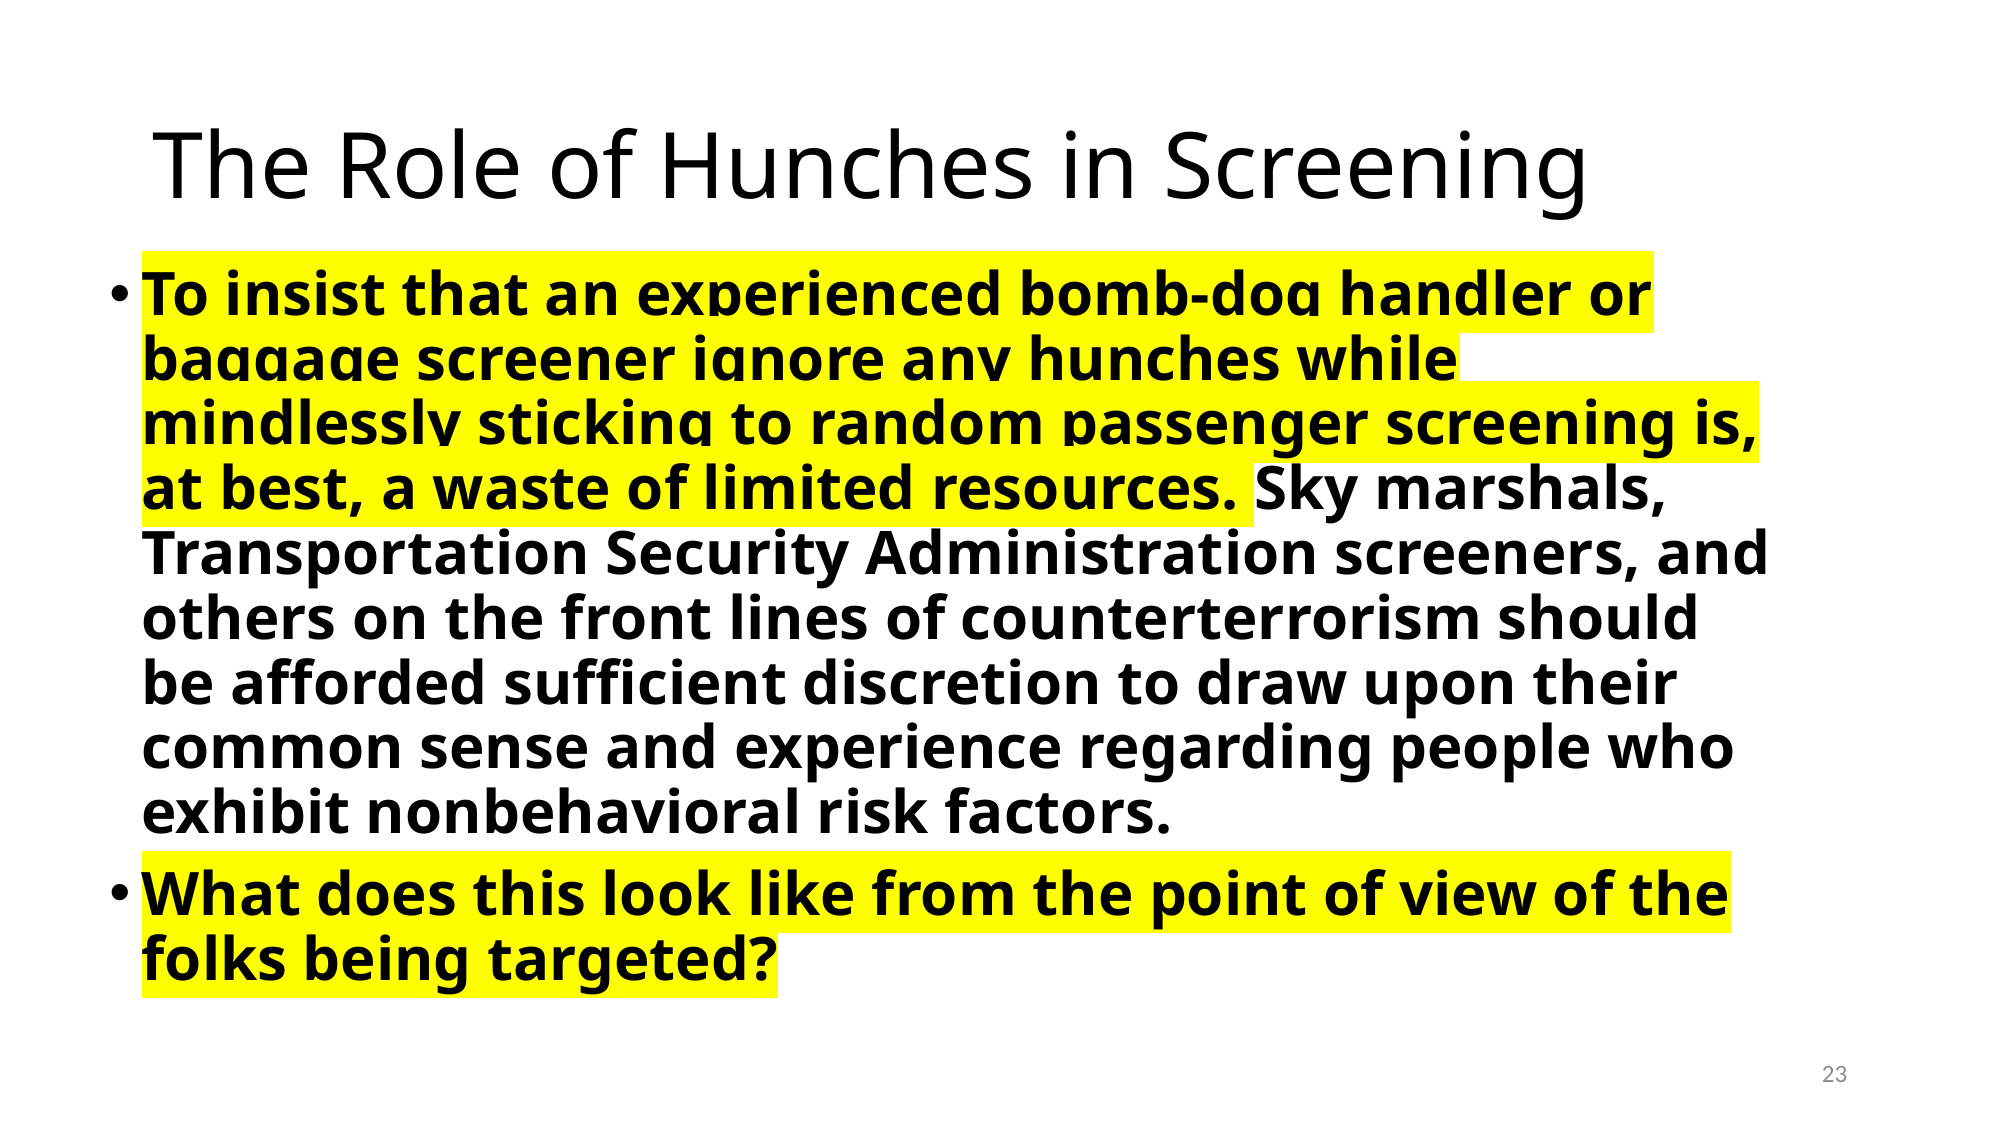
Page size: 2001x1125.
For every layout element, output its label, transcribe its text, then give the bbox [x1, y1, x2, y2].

title The Role of Hunches in Screening [137, 59, 1863, 278]
list To insist that an experienced bomb-dog handler or baggage screener ignore any hunches while mindlessly sticking to random passenger screening is, at best, a waste of limited resources. Sky marshals, Transportation Security Administration screeners, and others on the front lines of counterterrorism should be afforded sufficient discretion to draw upon their common sense and experience regarding people who exhibit nonbehavioral risk factors. What does this look like from the point of view of the folks being targeted? [94, 256, 1789, 1014]
slide_number 23 [1412, 1042, 1863, 1103]
